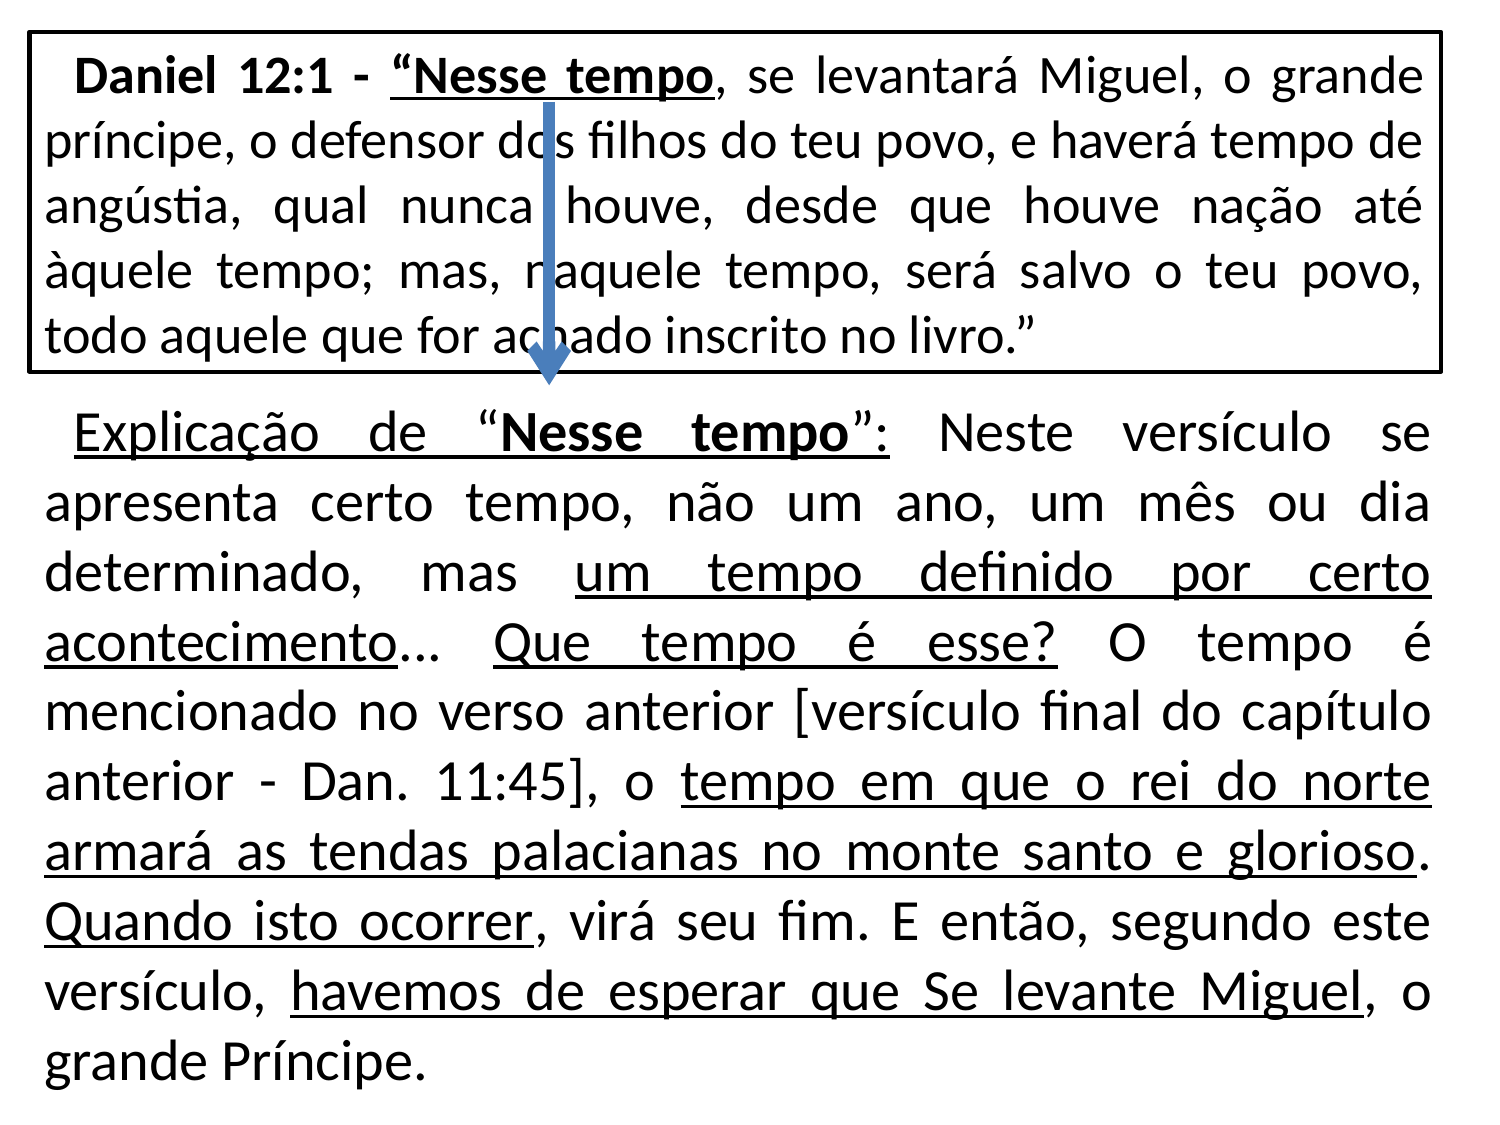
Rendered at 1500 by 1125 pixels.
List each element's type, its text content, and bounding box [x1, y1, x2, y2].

text_box Daniel 12:1 - “Nesse tempo, se levantará Miguel, o grande príncipe, o defensor dos filhos do teu povo, e haverá tempo de angústia, qual nunca houve, desde que houve nação até àquele tempo; mas, naquele tempo, será salvo o teu povo, todo aquele que for achado inscrito no livro.” [27, 30, 1443, 374]
text_box Explicação de “Nesse tempo”: Neste versículo se apresenta certo tempo, não um ano, um mês ou dia determinado, mas um tempo definido por certo acontecimento... Que tempo é esse? O tempo é mencionado no verso anterior [versículo final do capítulo anterior - Dan. 11:45], o tempo em que o rei do norte armará as tendas palacianas no monte santo e glorioso. Quando isto ocorrer, virá seu fim. E então, segundo este versículo, havemos de esperar que Se levante Miguel, o grande Príncipe. [29, 385, 1447, 1100]
